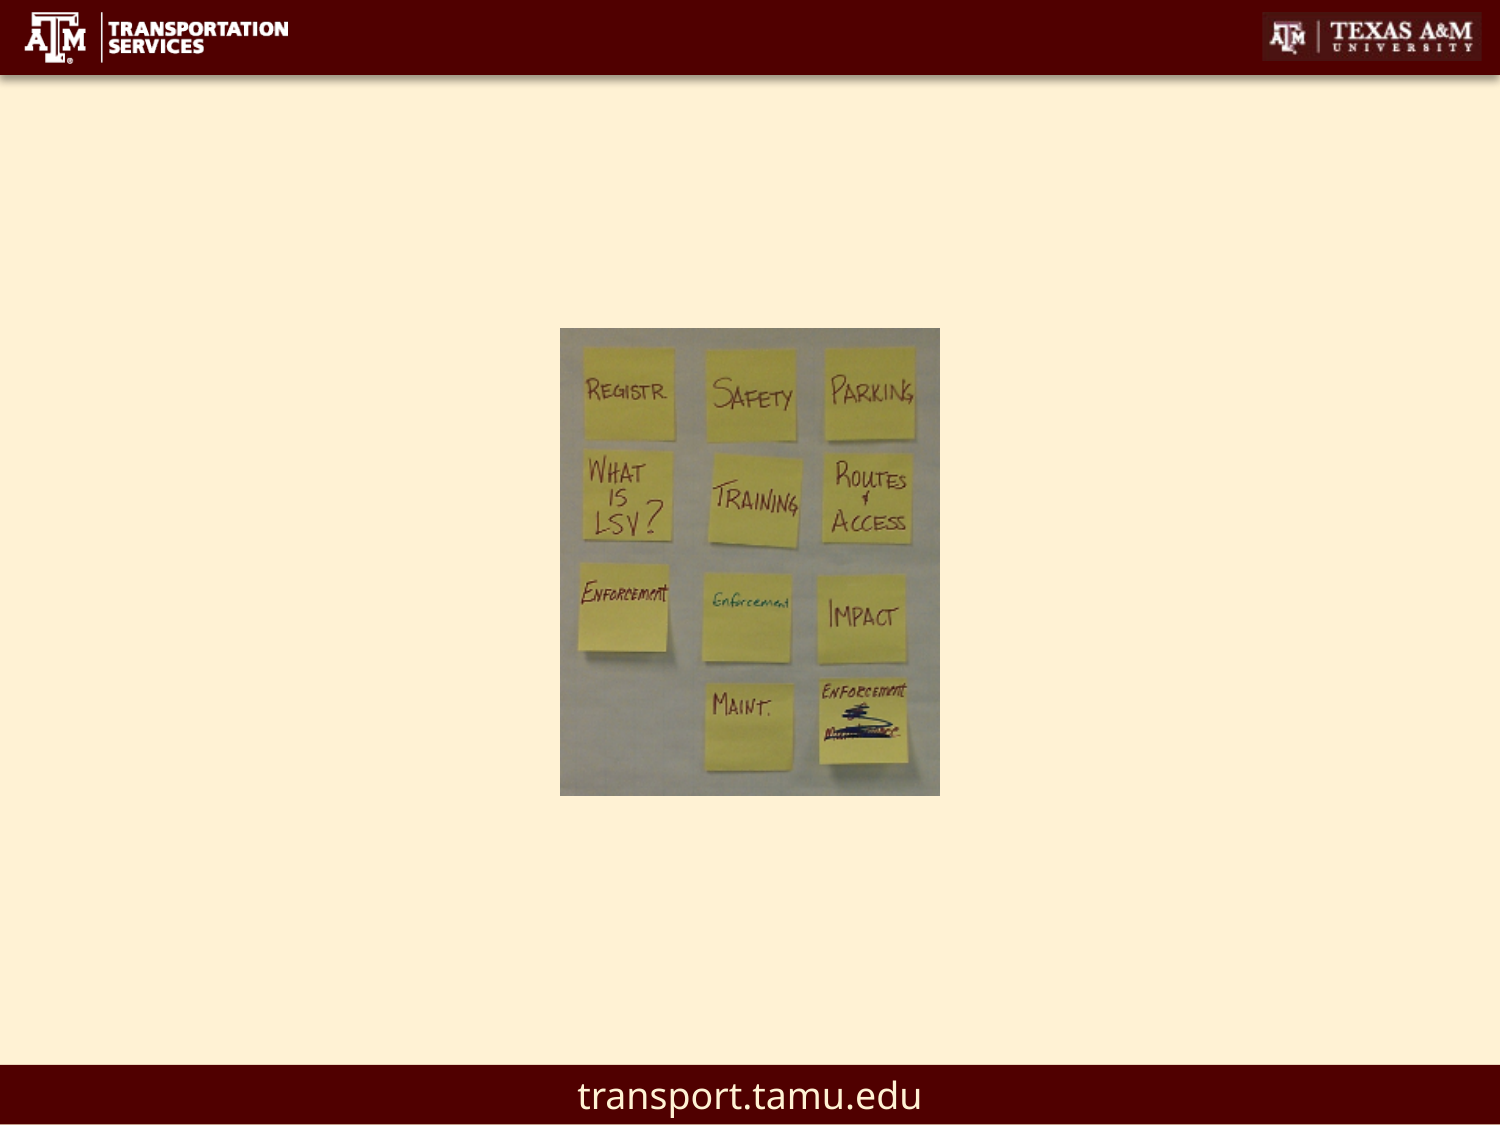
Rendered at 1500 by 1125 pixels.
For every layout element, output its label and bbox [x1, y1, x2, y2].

picture [1262, 12, 1482, 61]
picture [24, 12, 288, 64]
picture [559, 328, 941, 797]
